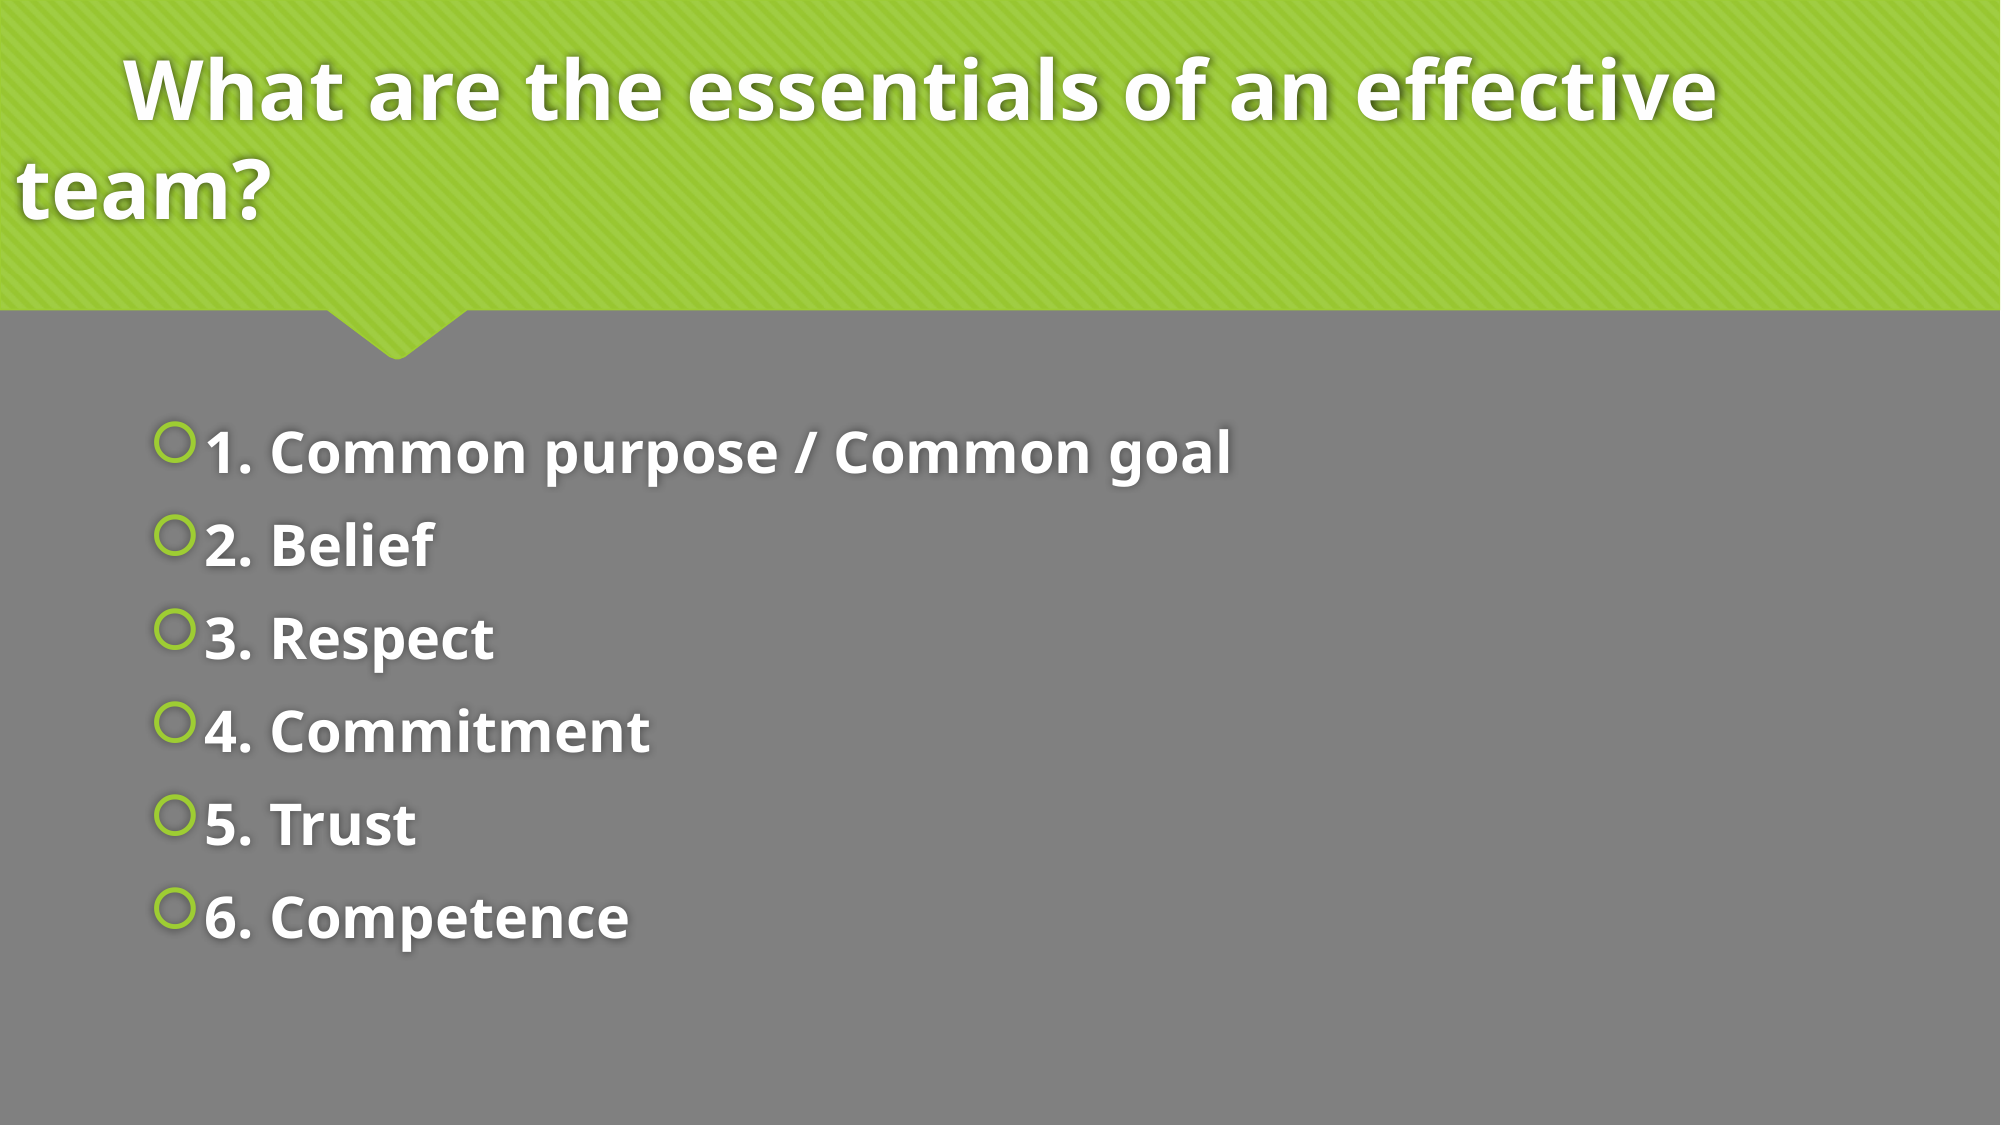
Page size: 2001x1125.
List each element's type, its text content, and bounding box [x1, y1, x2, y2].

list 1. Common purpose / Common goal 2. Belief 3. Respect 4. Commitment 5. Trust 6. Competence [134, 408, 1866, 962]
title What are the essentials of an effective team? [0, 37, 2000, 345]
